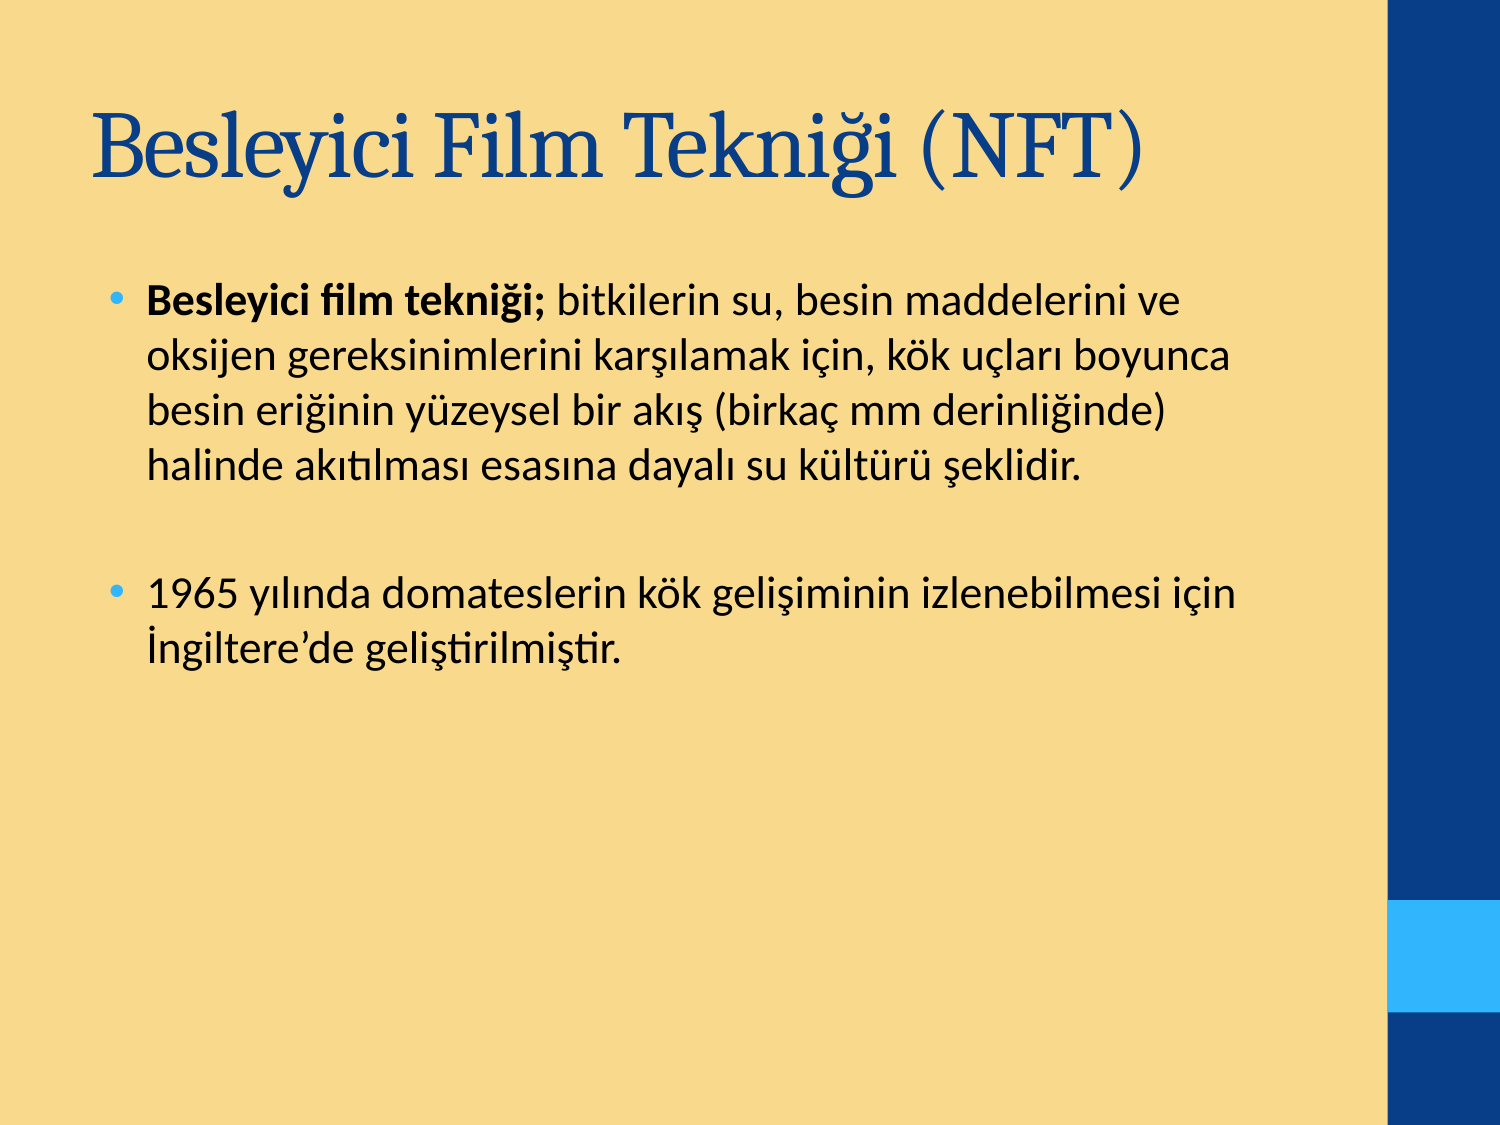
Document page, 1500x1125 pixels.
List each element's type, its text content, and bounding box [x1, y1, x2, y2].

list Besleyici film tekniği; bitkilerin su, besin maddelerini ve oksijen gereksinimlerini karşılamak için, kök uçları boyunca besin eriğinin yüzeysel bir akış (birkaç mm derinliğinde) halinde akıtılması esasına dayalı su kültürü şeklidir. 1965 yılında domateslerin kök gelişiminin izlenebilmesi için İngiltere’de geliştirilmiştir. [75, 262, 1325, 1050]
title Besleyici Film Tekniği (NFT) [75, 45, 1325, 233]
